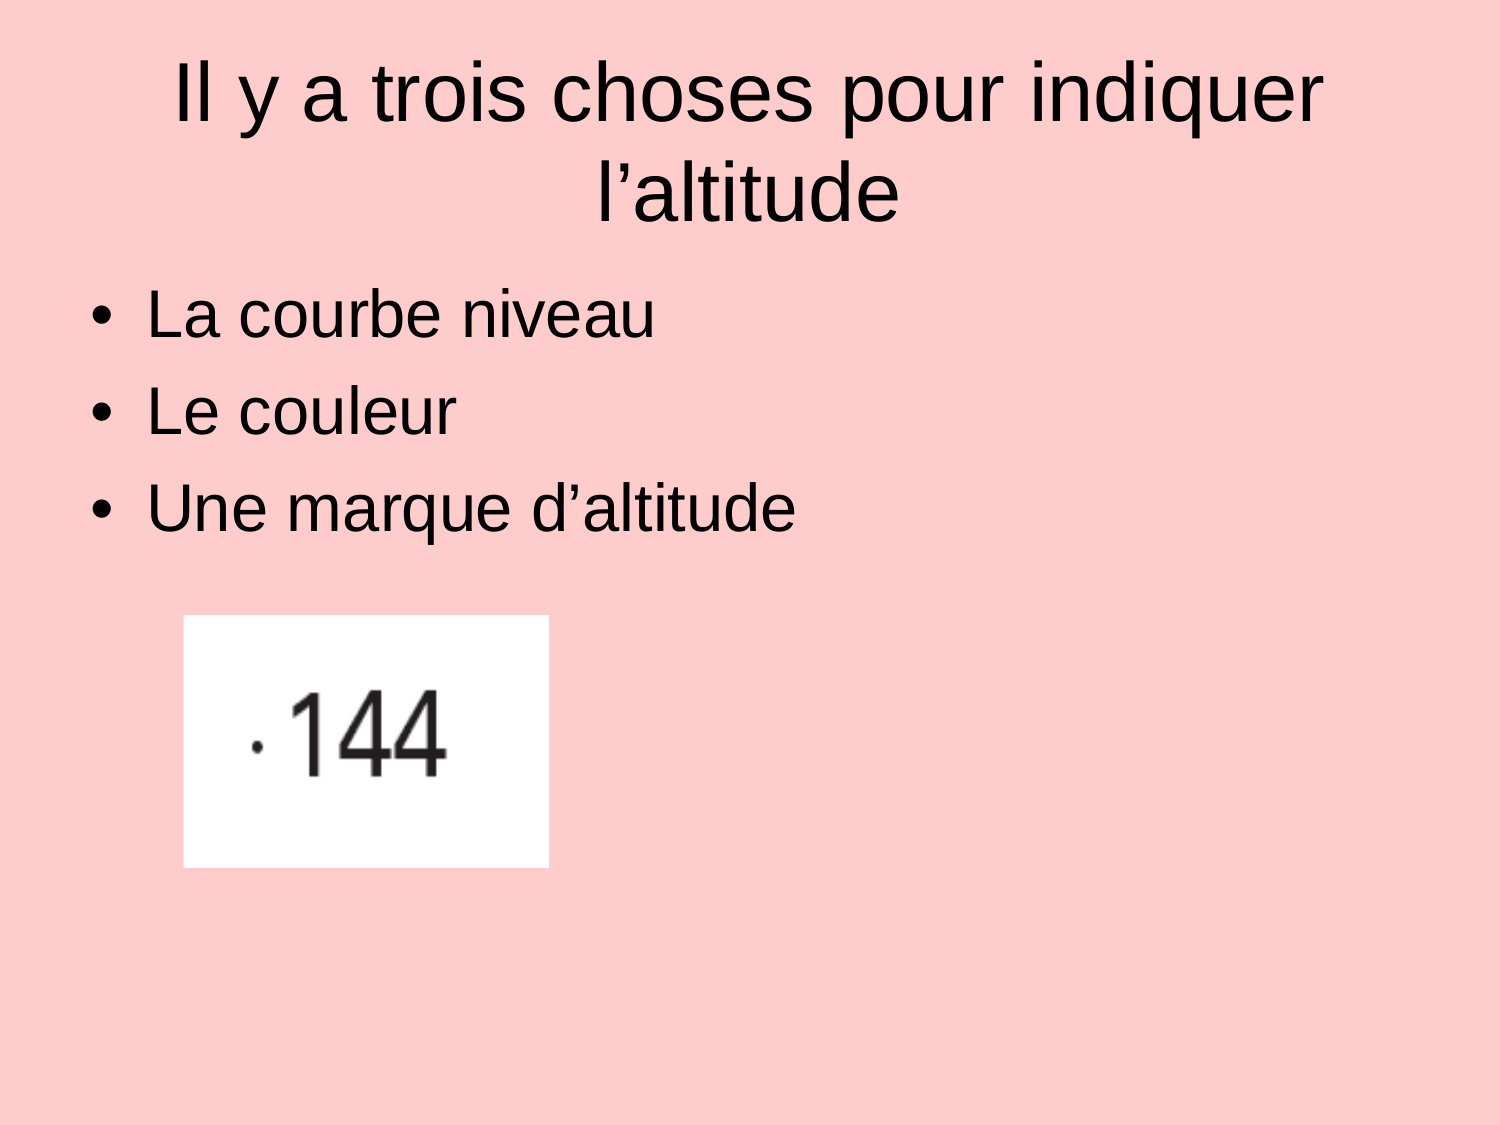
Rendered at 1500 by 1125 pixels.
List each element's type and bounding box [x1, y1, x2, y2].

text_box [0, 0, 1500, 1125]
